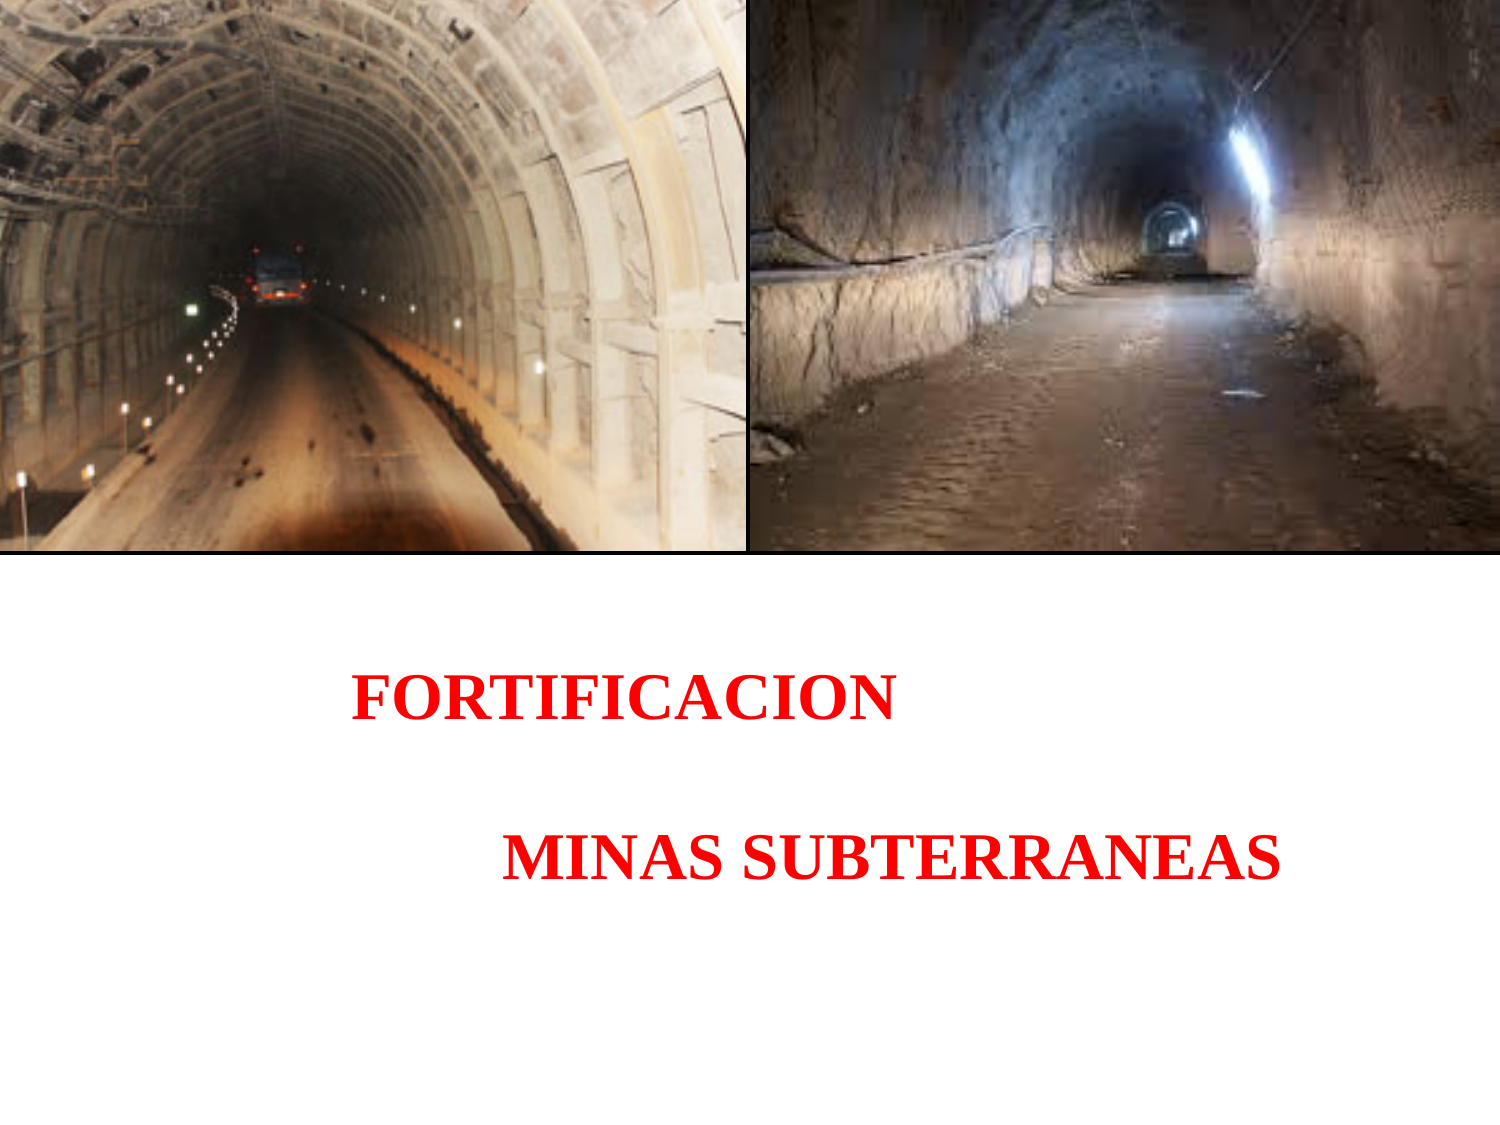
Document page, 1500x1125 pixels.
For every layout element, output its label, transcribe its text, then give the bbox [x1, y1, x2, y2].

text_box FORTIFICACION MINAS SUBTERRANEAS [336, 645, 1500, 900]
picture [749, 0, 1500, 551]
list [0, 0, 747, 551]
